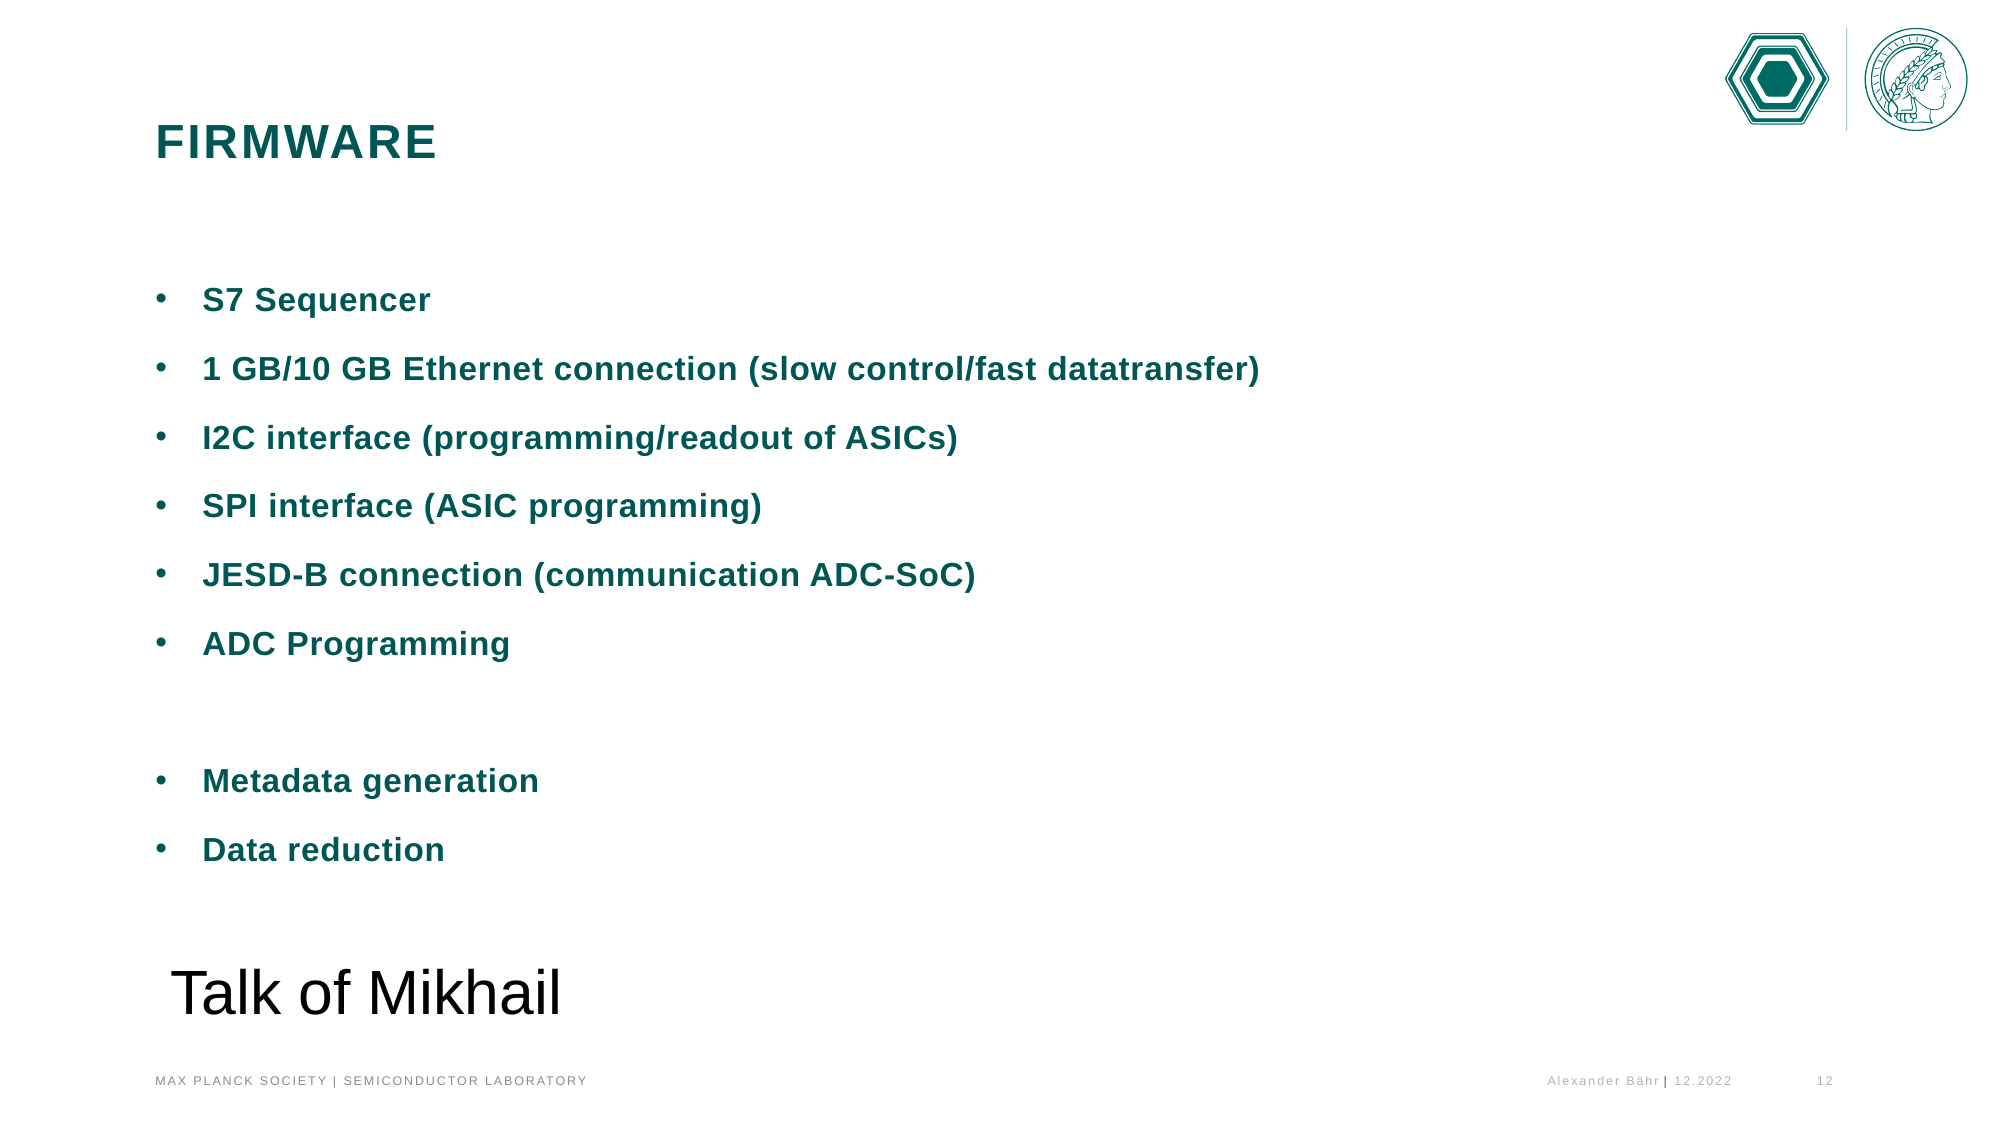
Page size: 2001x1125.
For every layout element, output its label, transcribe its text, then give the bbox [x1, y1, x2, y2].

text_box Talk of Mikhail [155, 945, 596, 1035]
footer Alexander Bähr [595, 1058, 1659, 1089]
slide_number 12 [1778, 1058, 1845, 1089]
title Firmware [155, 113, 1845, 271]
list S7 Sequencer 1 GB/10 GB Ethernet connection (slow control/fast datatransfer) I2C interface (programming/readout of ASICs) SPI interface (ASIC programming) JESD-B connection (communication ADC-SoC) ADC Programming Metadata generation Data reduction [155, 271, 1845, 1052]
picture [1709, 10, 1986, 150]
slide_number 12.2022 [1674, 1058, 1766, 1089]
